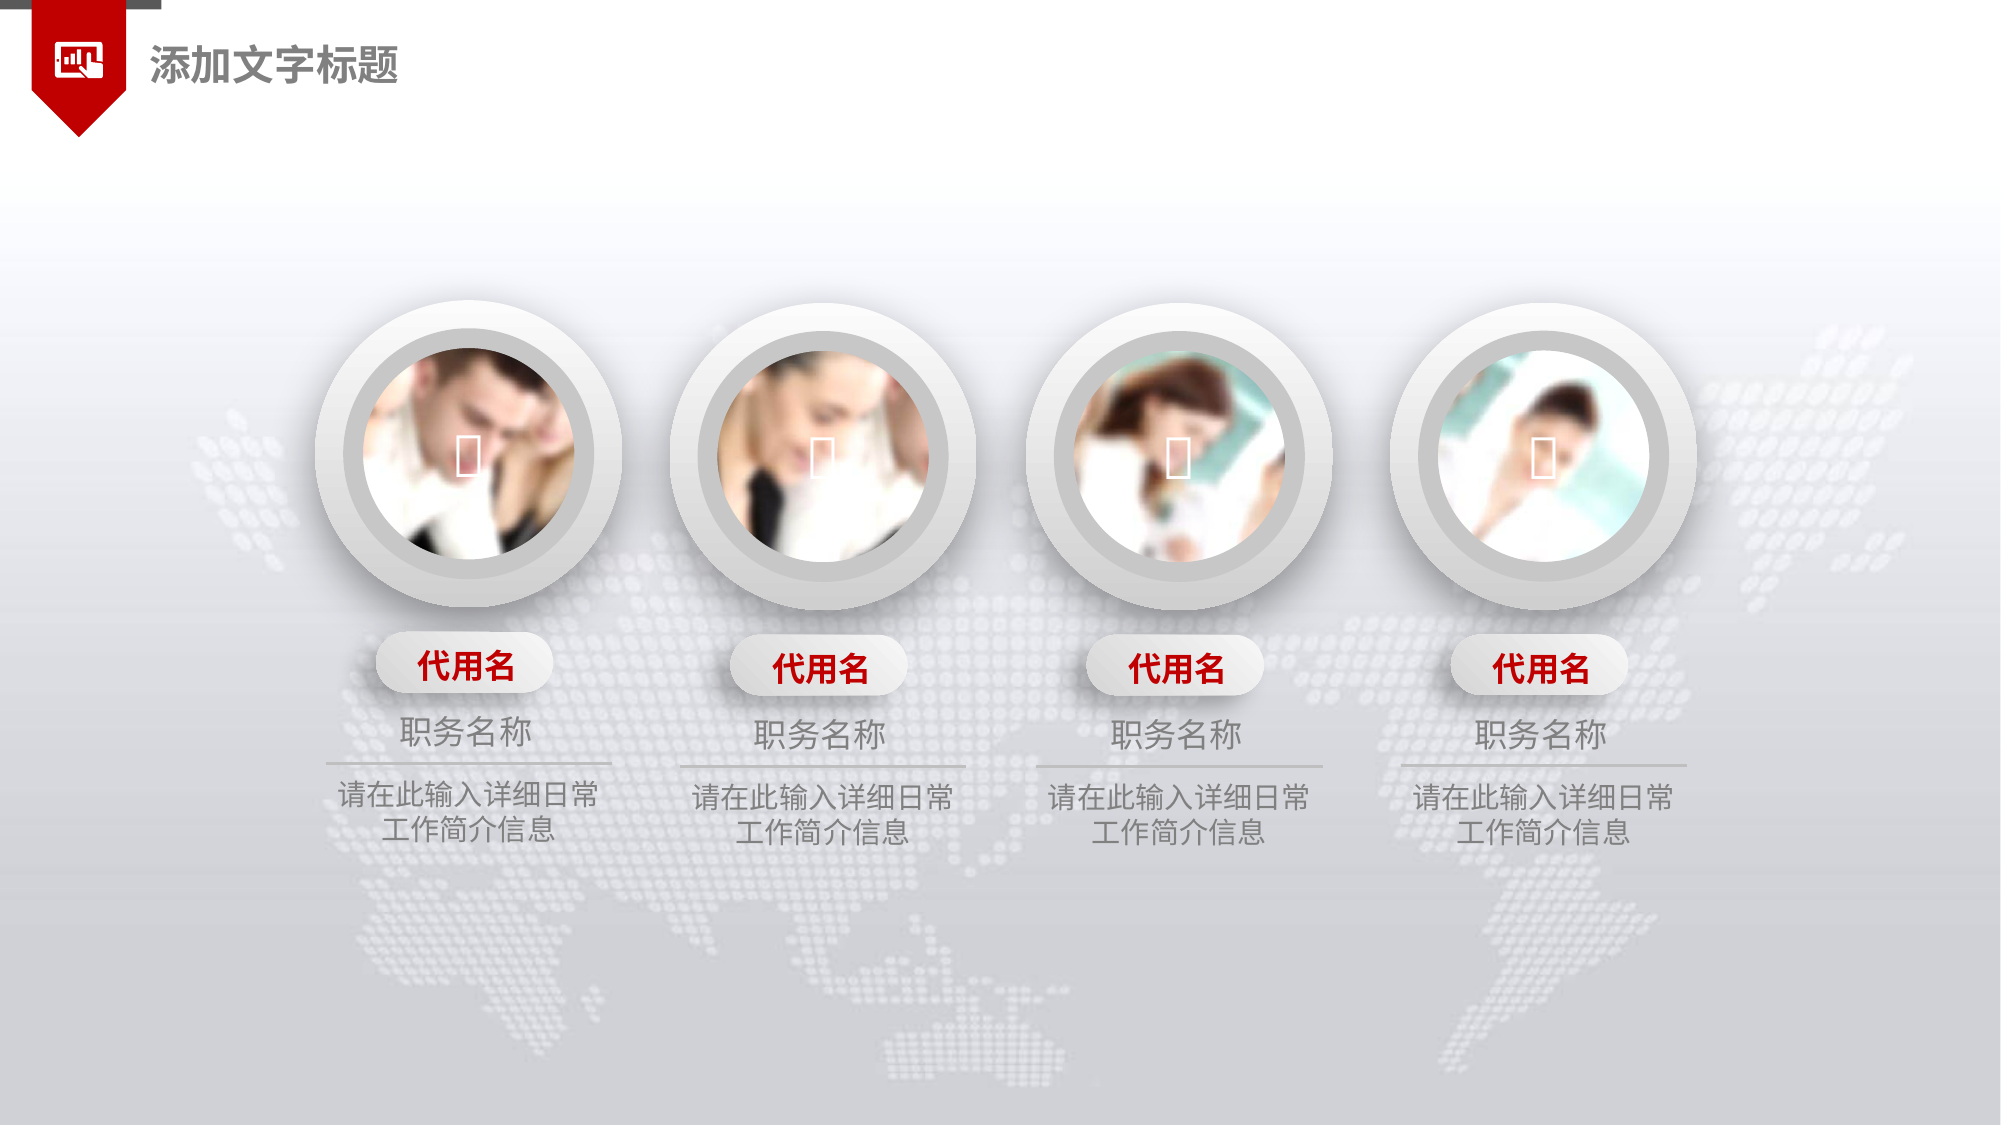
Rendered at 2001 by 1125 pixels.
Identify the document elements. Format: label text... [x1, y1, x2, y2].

text_box [1084, 644, 1092, 686]
text_box 代用名 [736, 642, 908, 694]
text_box 代用名 [1457, 642, 1629, 694]
text_box 代用名 [1092, 642, 1264, 694]
text_box [383, 629, 546, 639]
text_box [669, 302, 977, 611]
text_box 请在此输入详细日常工作简介信息 [317, 769, 621, 854]
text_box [1025, 302, 1334, 611]
text_box 职务名称 [1063, 706, 1290, 762]
text_box 请在此输入详细日常工作简介信息 [1391, 771, 1696, 857]
text_box 请在此输入详细日常工作简介信息 [671, 771, 975, 857]
text_box 代用名 [382, 639, 554, 691]
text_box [314, 299, 623, 608]
text_box [391, 691, 538, 695]
text_box 职务名称 [353, 704, 580, 759]
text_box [31, 0, 127, 138]
text_box [1094, 632, 1257, 642]
text_box [129, 0, 164, 12]
text_box 请在此输入详细日常工作简介信息 [1027, 771, 1332, 857]
text_box [1458, 632, 1621, 642]
text_box [0, 0, 29, 12]
text_box 添加文字标题 [137, 33, 457, 95]
text_box [728, 644, 736, 686]
text_box [373, 640, 382, 684]
text_box [746, 694, 892, 698]
text_box [1448, 643, 1457, 687]
text_box [1102, 694, 1248, 698]
text_box 职务名称 [707, 706, 934, 762]
picture [0, 0, 2001, 1125]
text_box [737, 632, 901, 642]
text_box 职务名称 [1427, 706, 1655, 762]
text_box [1389, 302, 1698, 611]
